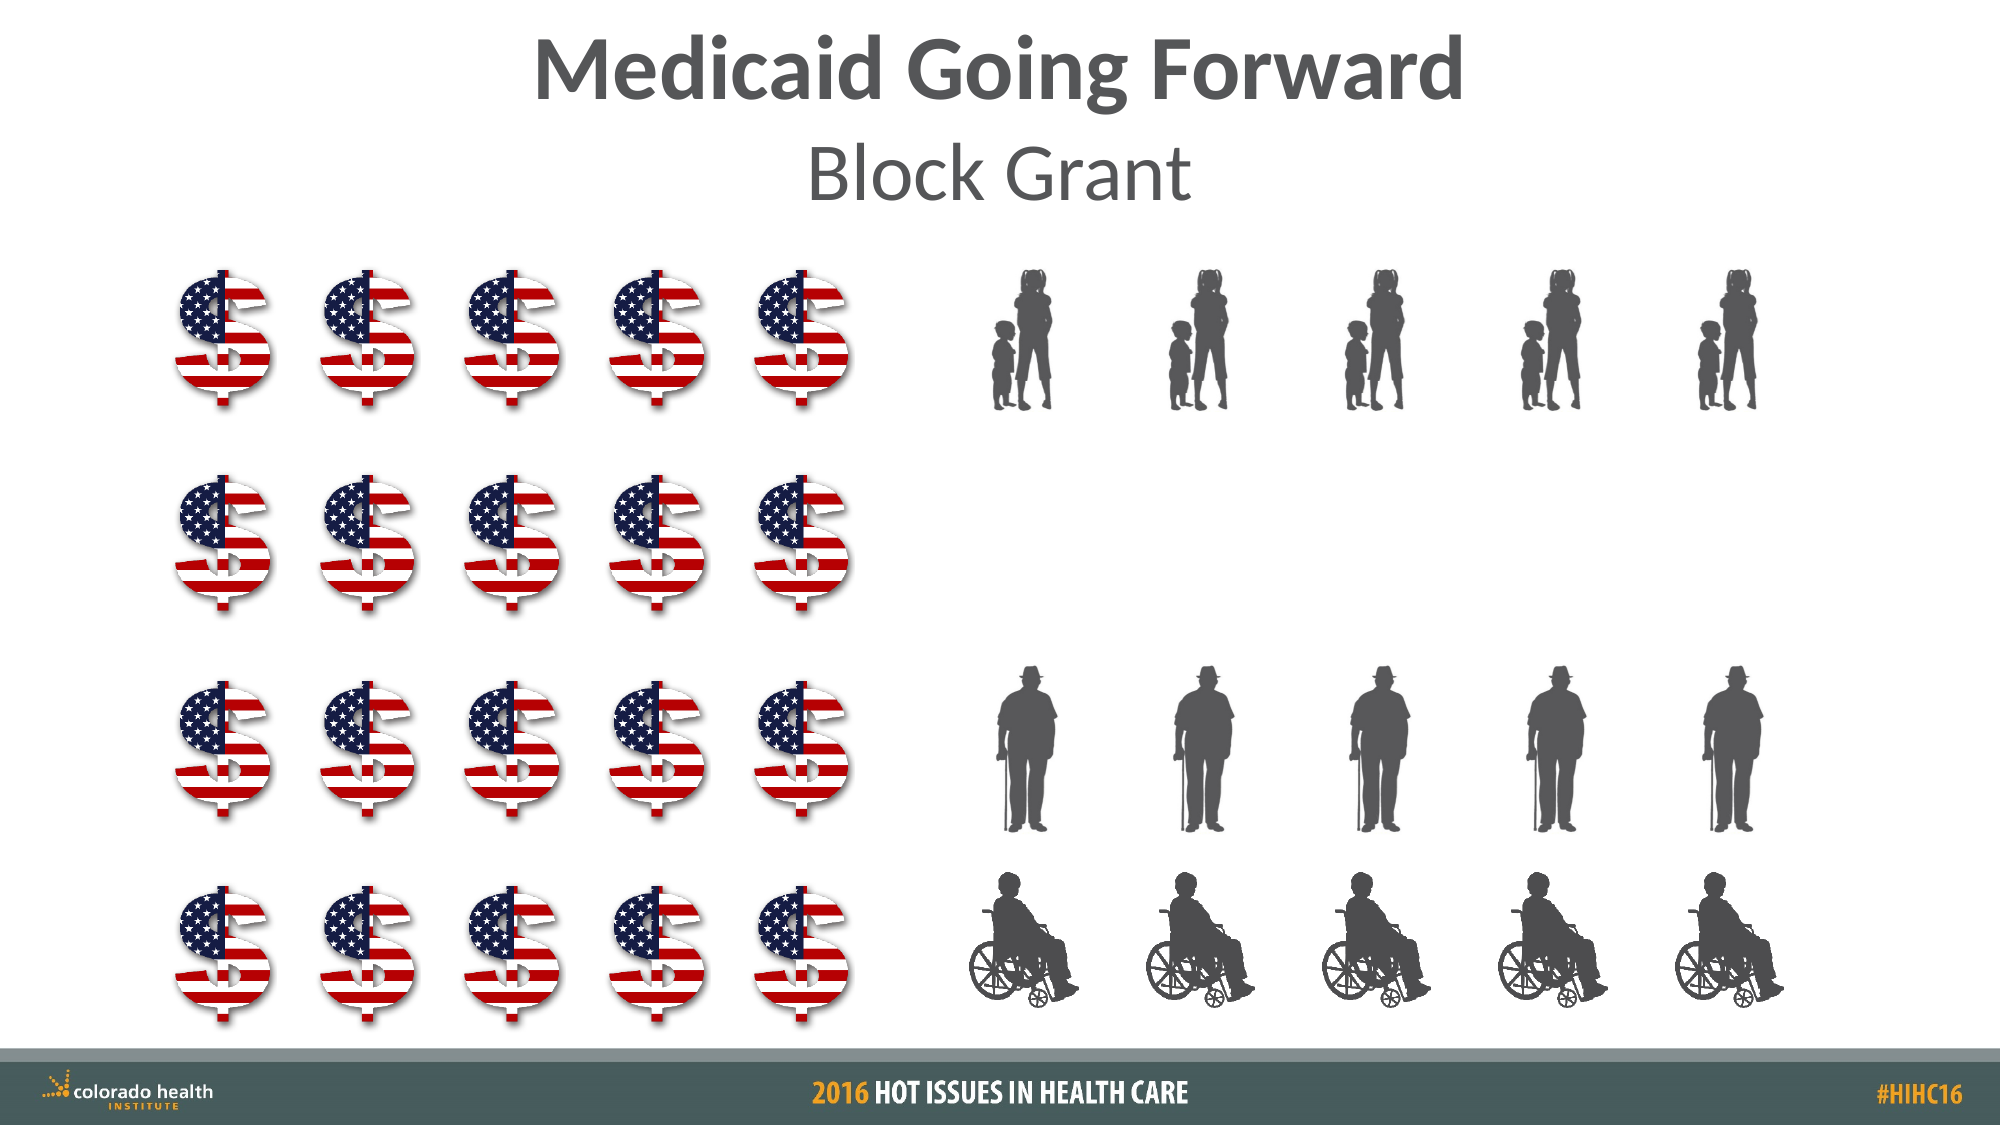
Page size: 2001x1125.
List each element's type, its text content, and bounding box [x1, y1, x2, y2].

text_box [969, 258, 1079, 1009]
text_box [167, 874, 856, 1033]
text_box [1322, 258, 1431, 1009]
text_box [1498, 258, 1608, 1009]
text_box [1675, 258, 1784, 1009]
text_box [1145, 258, 1255, 1009]
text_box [167, 669, 856, 828]
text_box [167, 463, 856, 622]
title Medicaid Going Forward Block Grant [0, 0, 2000, 225]
picture [0, 225, 2000, 1125]
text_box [167, 258, 856, 417]
